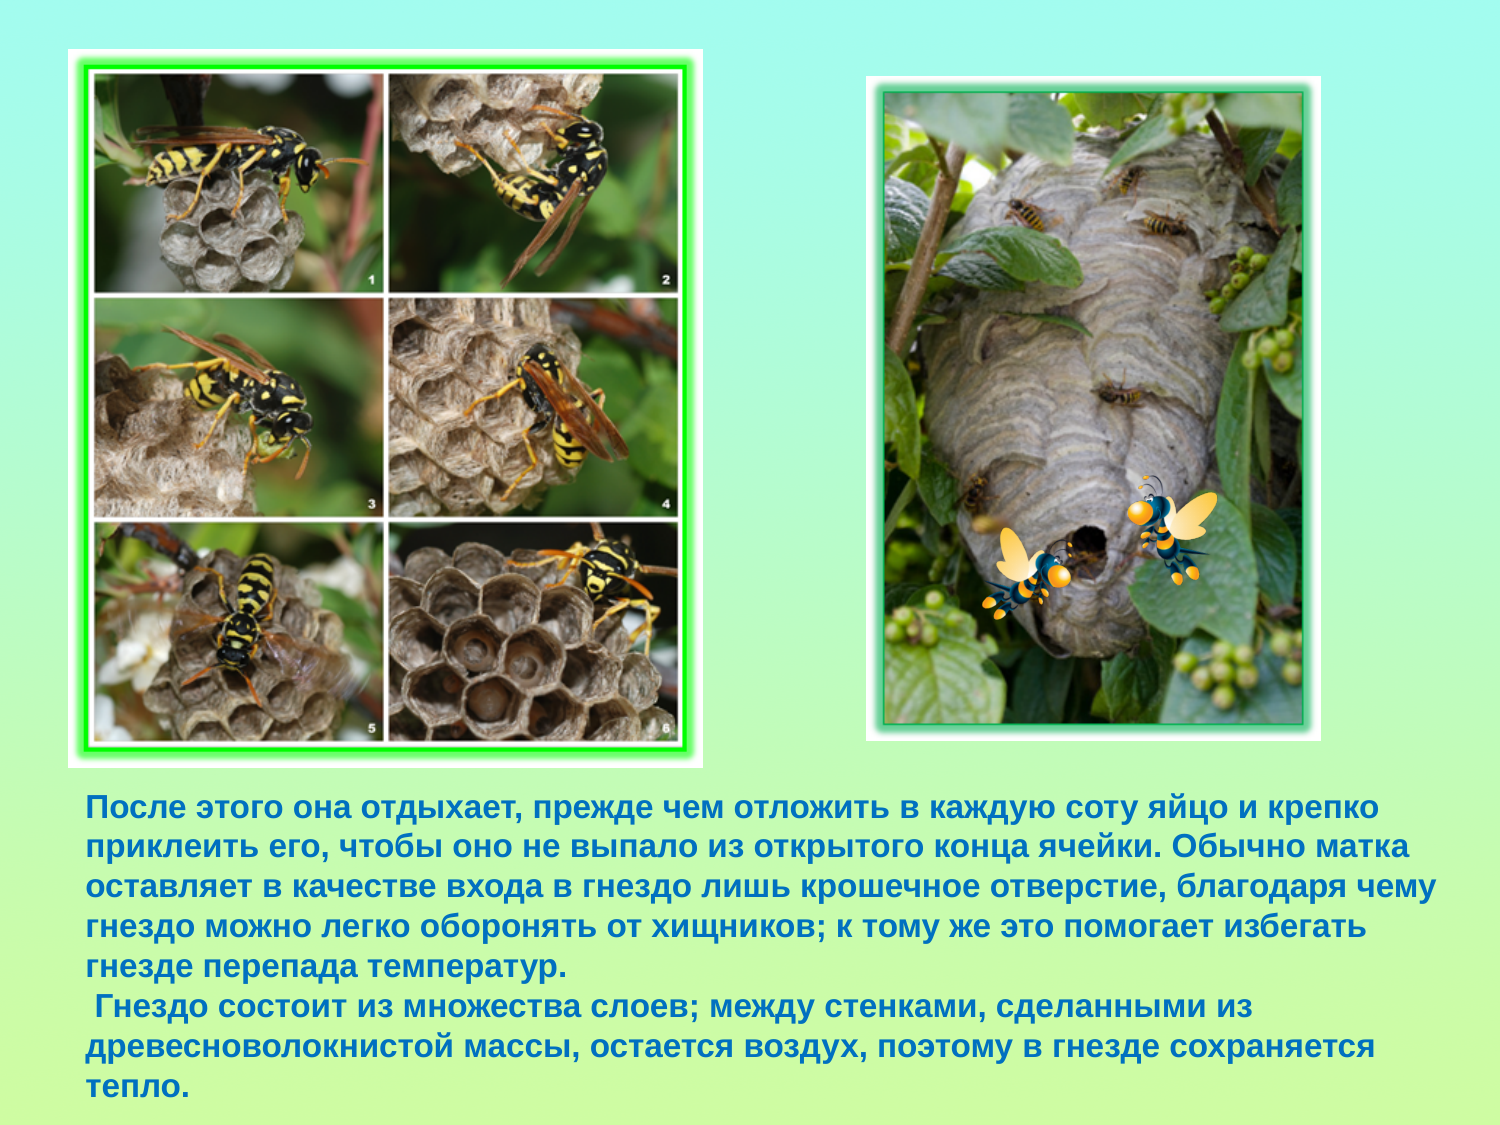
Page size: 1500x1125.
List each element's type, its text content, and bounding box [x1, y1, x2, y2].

picture [0, 0, 1500, 1125]
title После этого она отдыхает, прежде чем отложить в каждую соту яйцо и крепко приклеить его, чтобы оно не выпало из открытого конца ячейки. Обычно матка оставляет в качестве входа в гнездо лишь крошечное отверстие, благодаря чему гнездо можно легко оборонять от хищников; к тому же это помогает избегать гнезде перепада температур. Гнездо состоит из множества слоев; между стенками, сделанными из древесноволокнистой массы, остается воздух, поэтому в гнезде сохраняется тепло. [70, 796, 1465, 1125]
